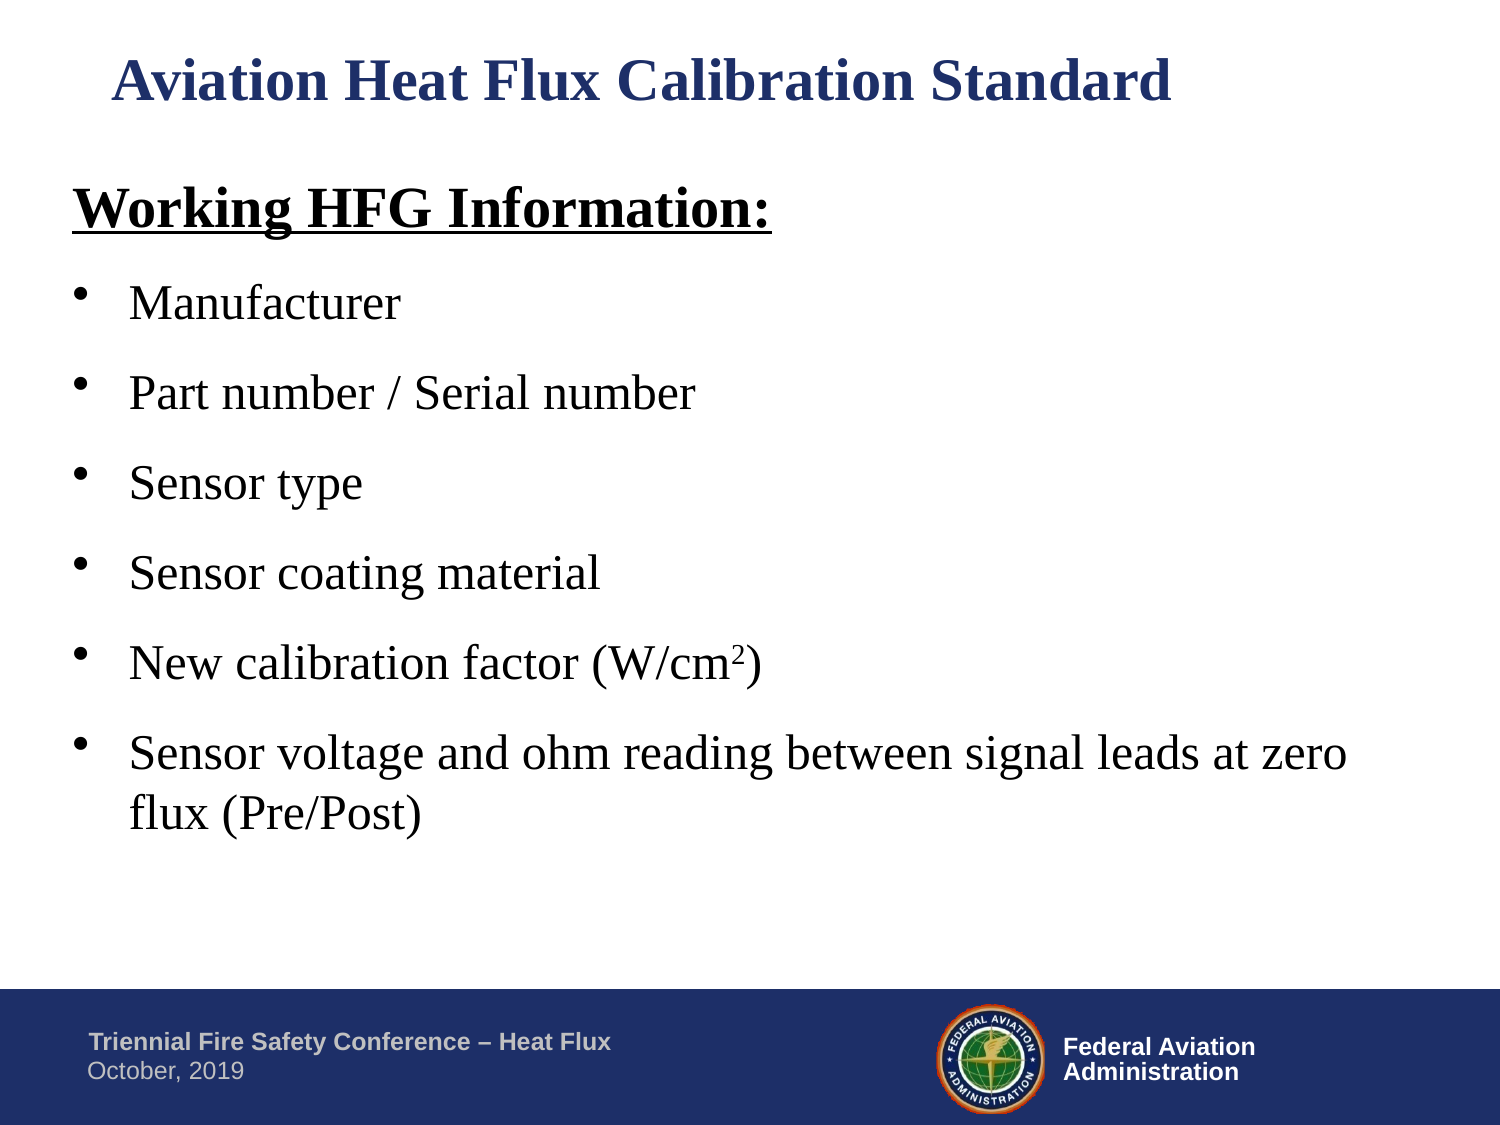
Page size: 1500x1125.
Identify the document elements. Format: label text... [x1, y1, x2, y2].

text_box Working HFG Information: Manufacturer Part number / Serial number Sensor type Sensor coating material New calibration factor (W/cm2) Sensor voltage and ohm reading between signal leads at zero flux (Pre/Post) [57, 161, 1427, 847]
title Aviation Heat Flux Calibration Standard [96, 26, 1500, 127]
picture [936, 1004, 1045, 1114]
